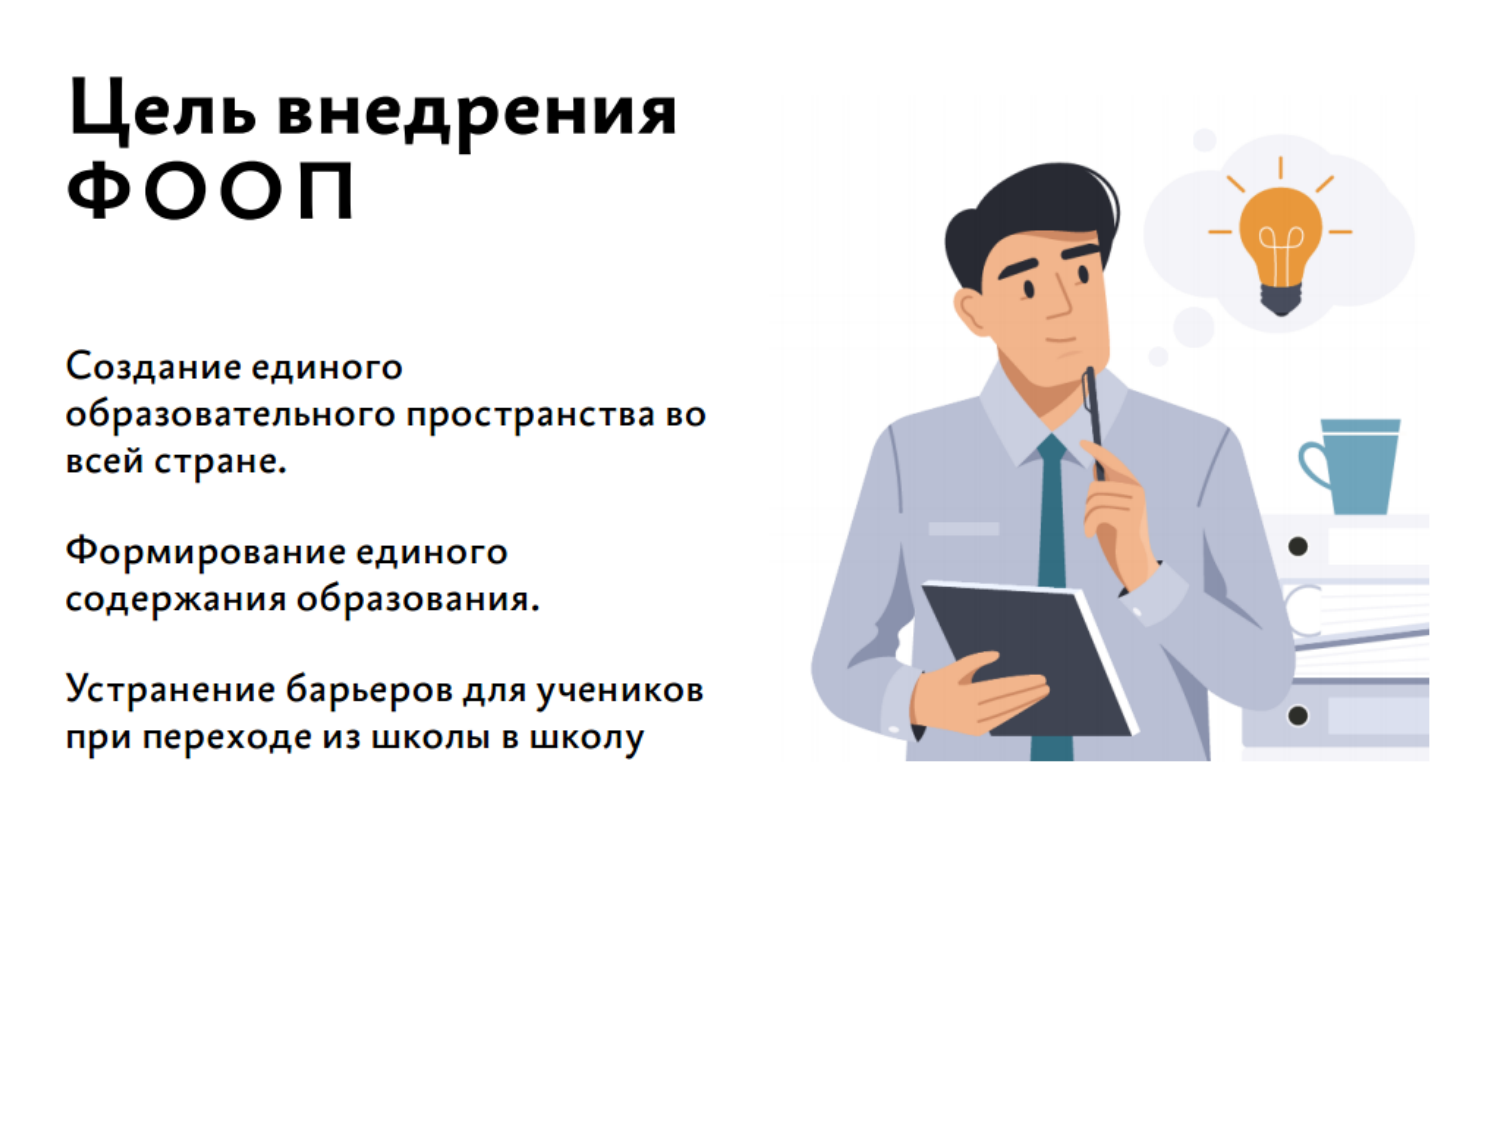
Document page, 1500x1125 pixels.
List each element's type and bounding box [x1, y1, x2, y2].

picture [41, 54, 1459, 797]
